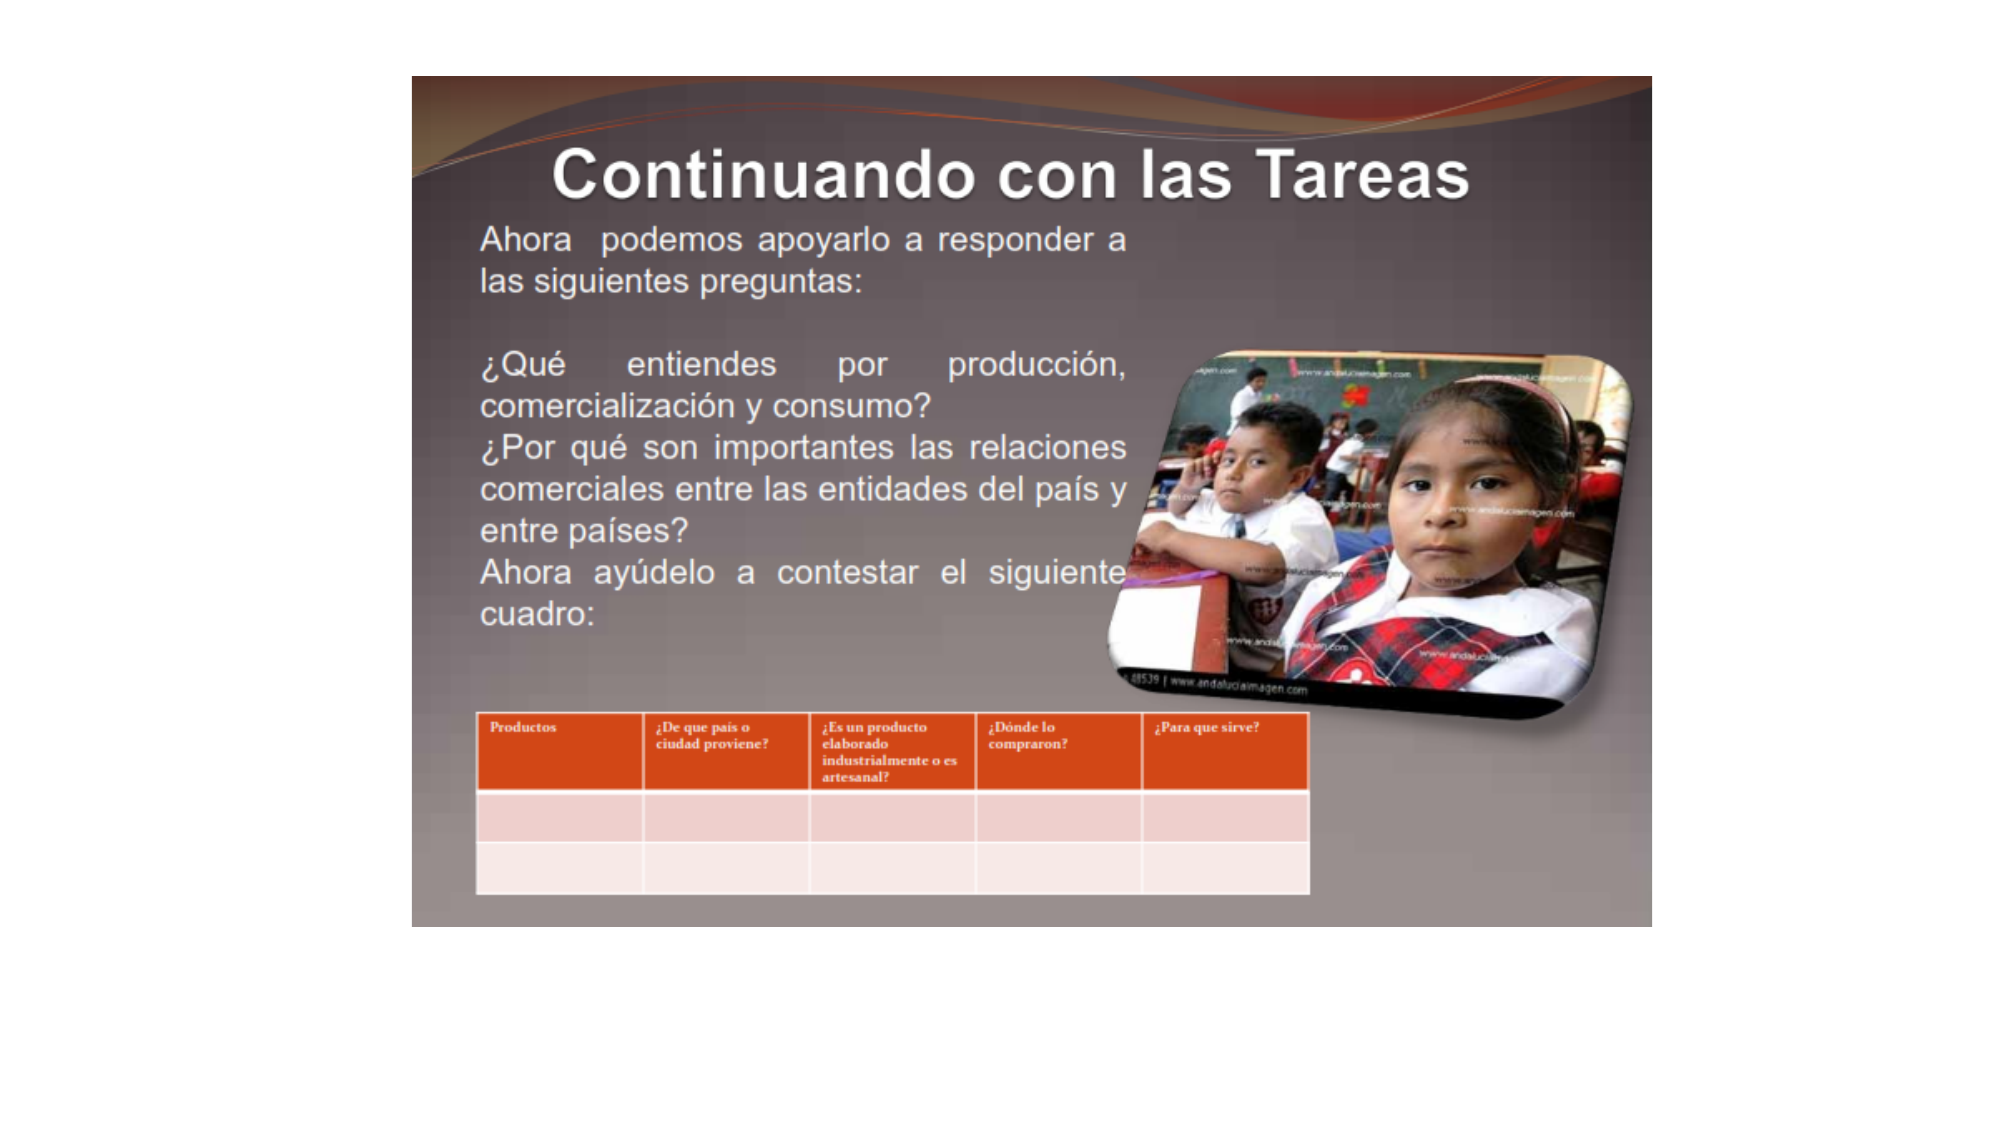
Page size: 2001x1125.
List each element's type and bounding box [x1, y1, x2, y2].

list [411, 76, 1653, 927]
